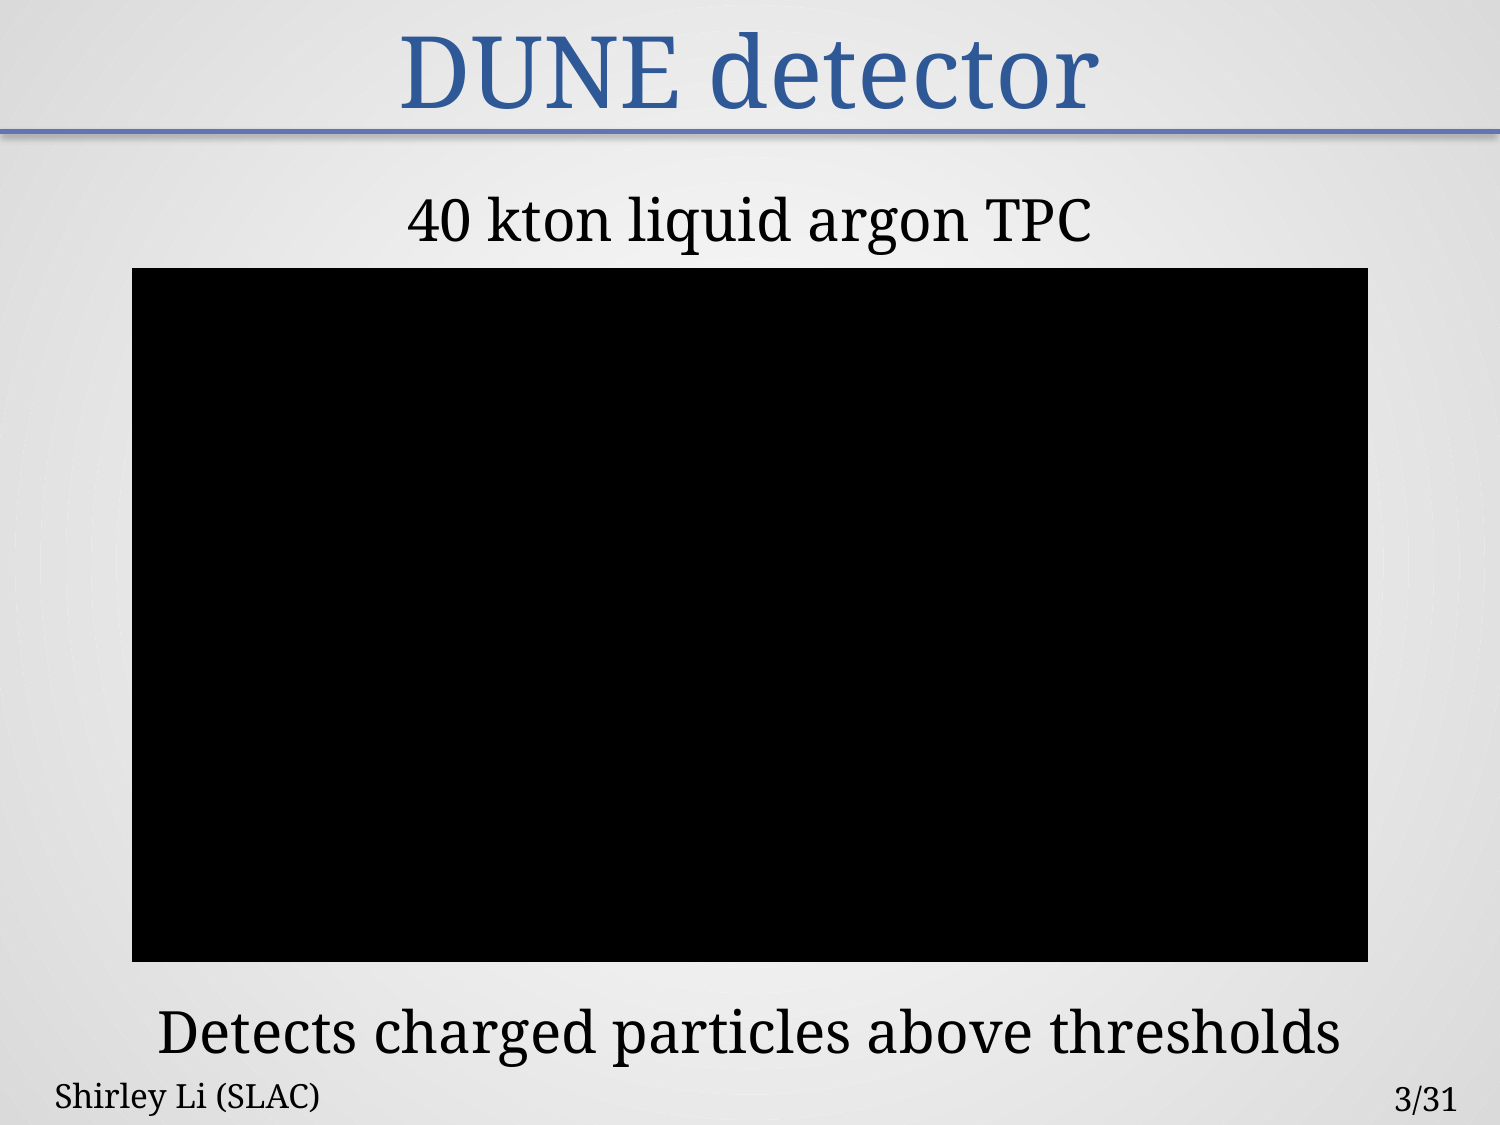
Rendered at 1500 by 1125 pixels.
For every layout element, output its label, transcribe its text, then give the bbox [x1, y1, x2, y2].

text_box Detects charged particles above thresholds [0, 987, 1500, 1088]
text_box 40 kton liquid argon TPC [115, 176, 1385, 274]
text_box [131, 267, 1369, 963]
title DUNE detector [0, 0, 1500, 129]
text_box 3/31 [1356, 1088, 1487, 1125]
footer Shirley Li (SLAC) [39, 1065, 508, 1125]
